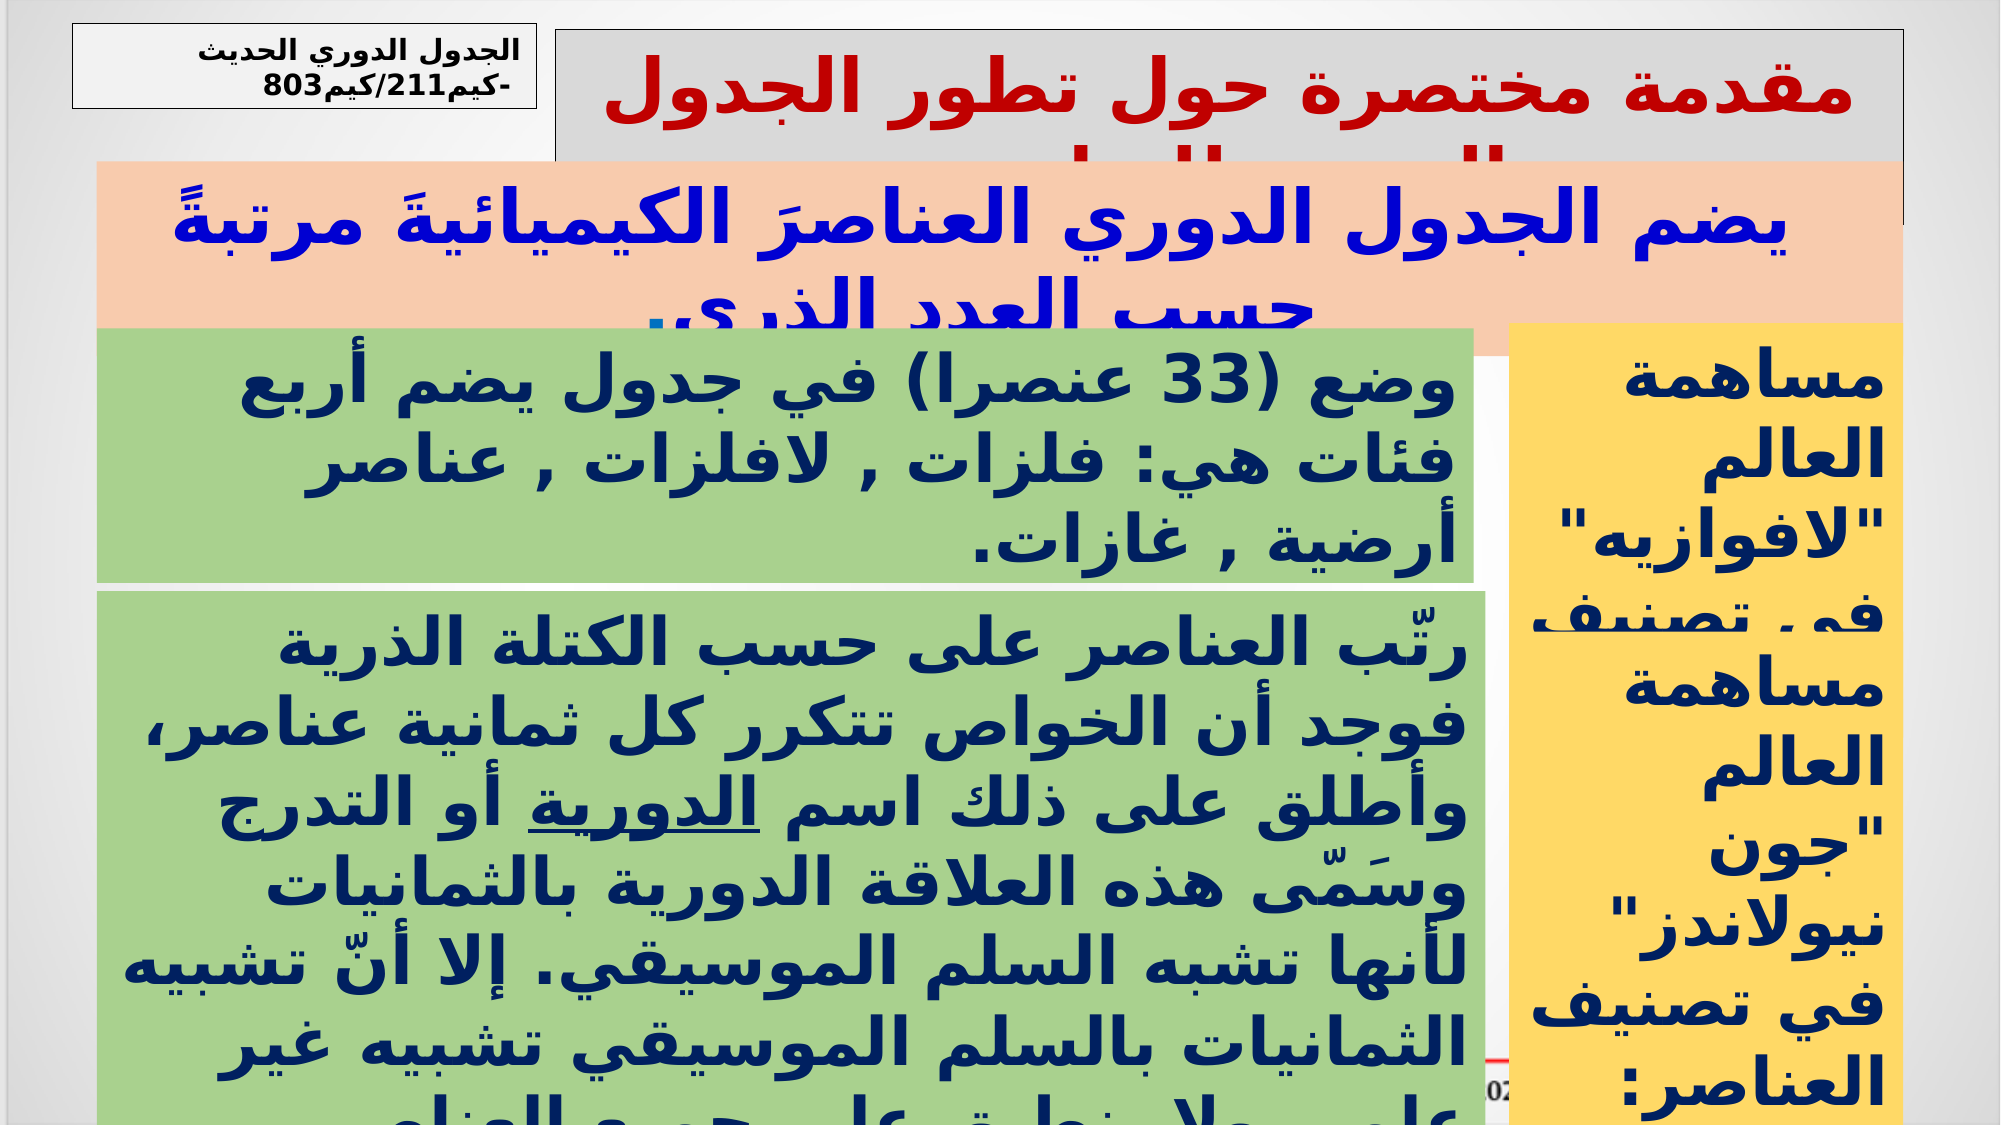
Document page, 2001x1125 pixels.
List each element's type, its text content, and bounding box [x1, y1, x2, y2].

text_box يضم الجدول الدوري العناصرَ الكيميائيةَ مرتبةً حسب العدد الذري. [96, 161, 1904, 357]
text_box رتّب العناصر على حسب الكتلة الذرية فوجد أن الخواص تتكرر كل ثمانية عناصر، وأطلق على ذلك اسم الدورية أو التدرج وسَمّى هذه العلاقة الدورية بالثمانيات لأنها تشبه السلم الموسيقي. إلا أنّ تشبيه الثمانيات بالسلم الموسيقي تشبيه غير علمي ولا ينطبق على جميع العناصر . [96, 591, 1486, 1125]
text_box الجدول الدوري الحديث -كيم211/كيم803 [72, 23, 537, 109]
text_box مساهمة العالم "لافوازيه" في تصنيف العناصر: [1509, 323, 1904, 631]
text_box وضع (33 عنصرا) في جدول يضم أربع فئات هي: فلزات , لافلزات , عناصر أرضية , غازات. [96, 328, 1474, 583]
text_box مساهمة العالم "جون نيولاندز" في تصنيف العناصر: [1509, 631, 1904, 1125]
text_box مقدمة مختصرة حول تطور الجدول الدوري للعناصر [555, 29, 1904, 161]
picture [0, 0, 2001, 1125]
